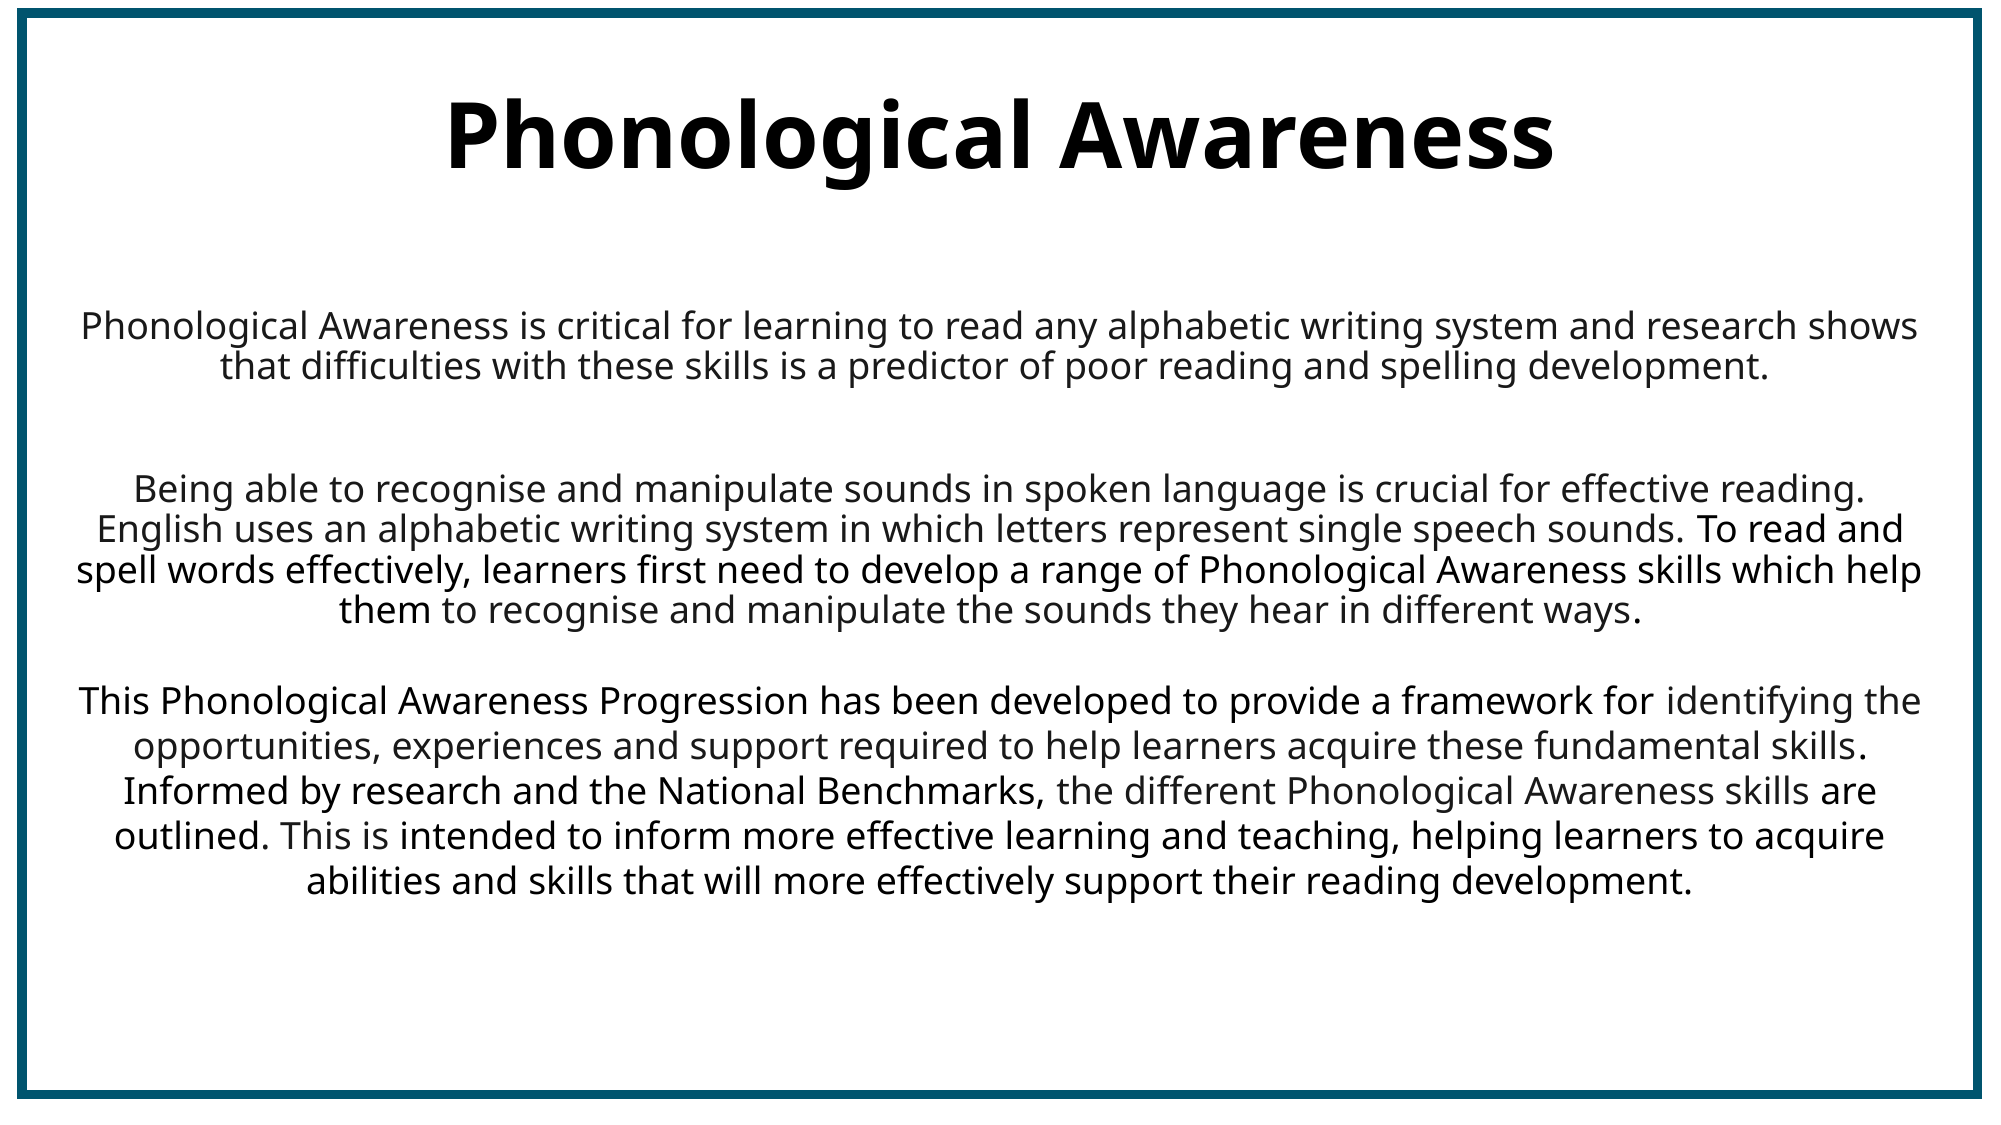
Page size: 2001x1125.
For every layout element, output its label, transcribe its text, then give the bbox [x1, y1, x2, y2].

text_box [21, 12, 1979, 1095]
title Phonological Awareness [249, 45, 1750, 233]
list Phonological Awareness is critical for learning to read any alphabetic writing system and research shows that difficulties with these skills is a predictor of poor reading and spelling development. Being able to recognise and manipulate sounds in spoken language is crucial for effective reading. English uses an alphabetic writing system in which letters represent single speech sounds. To read and spell words effectively, learners first need to develop a range of Phonological Awareness skills which help them to recognise and manipulate the sounds they hear in different ways. This Phonological Awareness Progression has been developed to provide a framework for identifying the opportunities, experiences and support required to help learners acquire these fundamental skills. Informed by research and the National Benchmarks, the different Phonological Awareness skills are outlined. This is intended to inform more effective learning and teaching, helping learners to acquire abilities and skills that will more effectively support their reading development. [60, 299, 1941, 1014]
